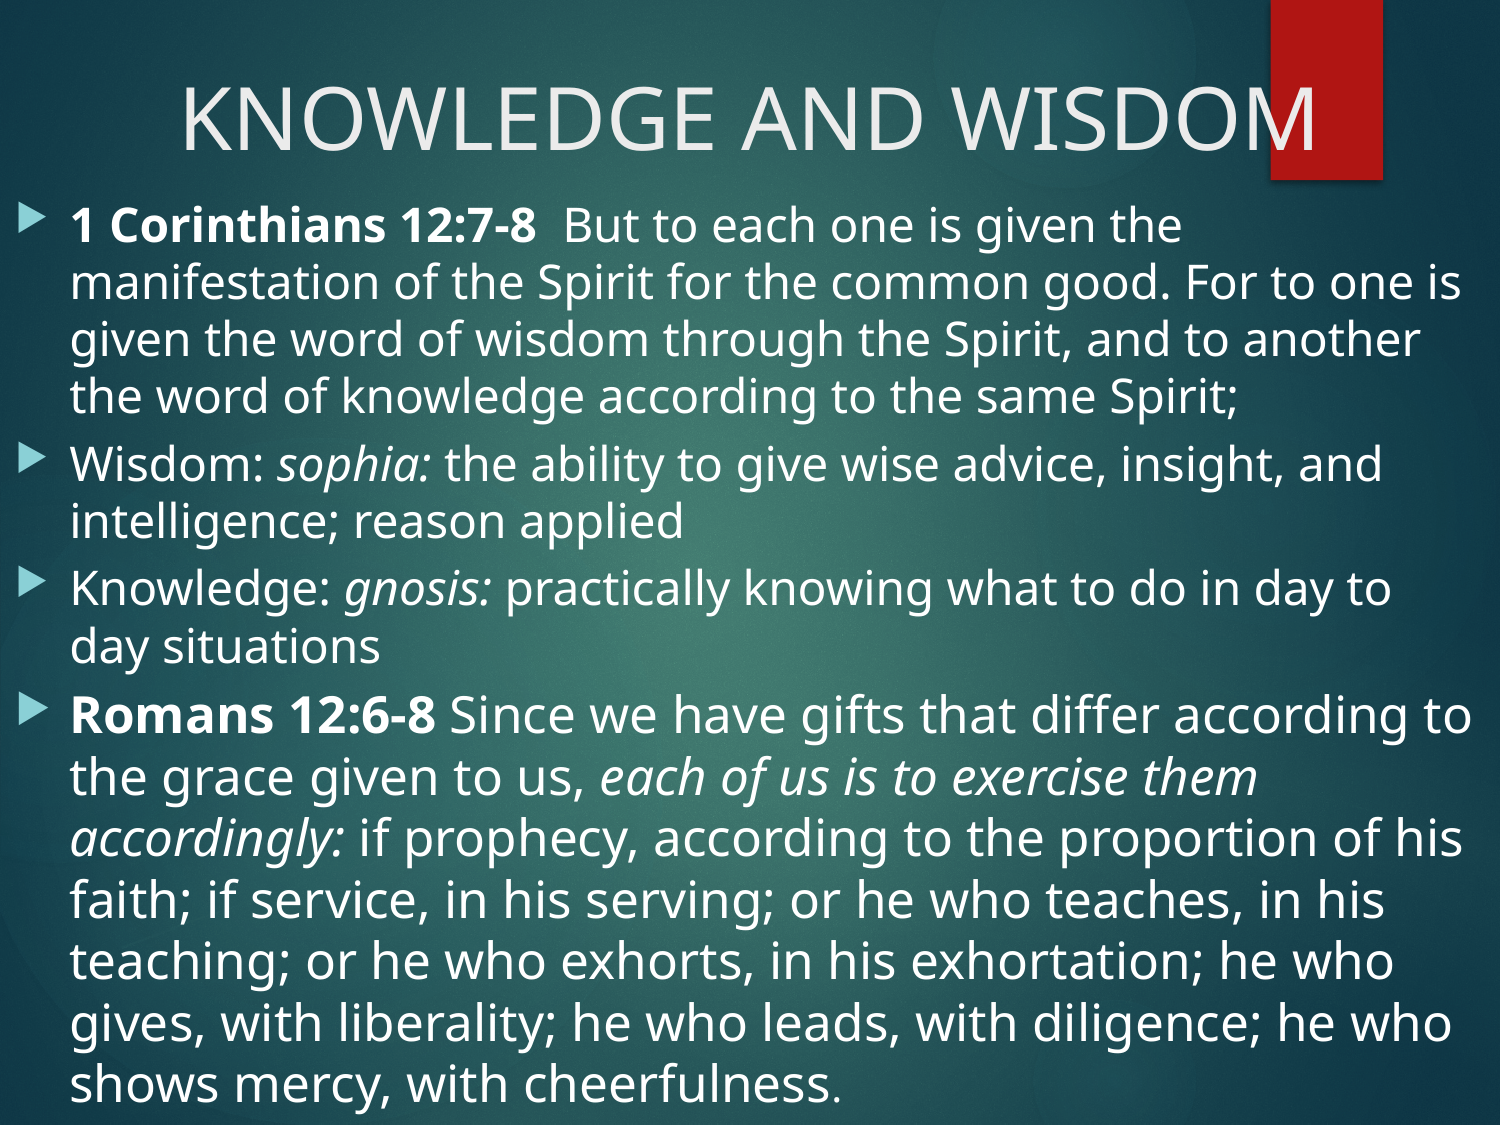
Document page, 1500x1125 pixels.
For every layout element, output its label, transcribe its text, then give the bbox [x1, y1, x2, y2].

list 1 Corinthians 12:7-8 But to each one is given the manifestation of the Spirit for the common good. For to one is given the word of wisdom through the Spirit, and to another the word of knowledge according to the same Spirit; Wisdom: sophia: the ability to give wise advice, insight, and intelligence; reason applied Knowledge: gnosis: practically knowing what to do in day to day situations Romans 12:6-8 Since we have gifts that differ according to the grace given to us, each of us is to exercise them accordingly: if prophecy, according to the proportion of his faith; if service, in his serving; or he who teaches, in his teaching; or he who exhorts, in his exhortation; he who gives, with liberality; he who leads, with diligence; he who shows mercy, with cheerfulness. [0, 186, 1500, 1125]
title KNOWLEDGE AND WISDOM [0, 55, 1500, 186]
